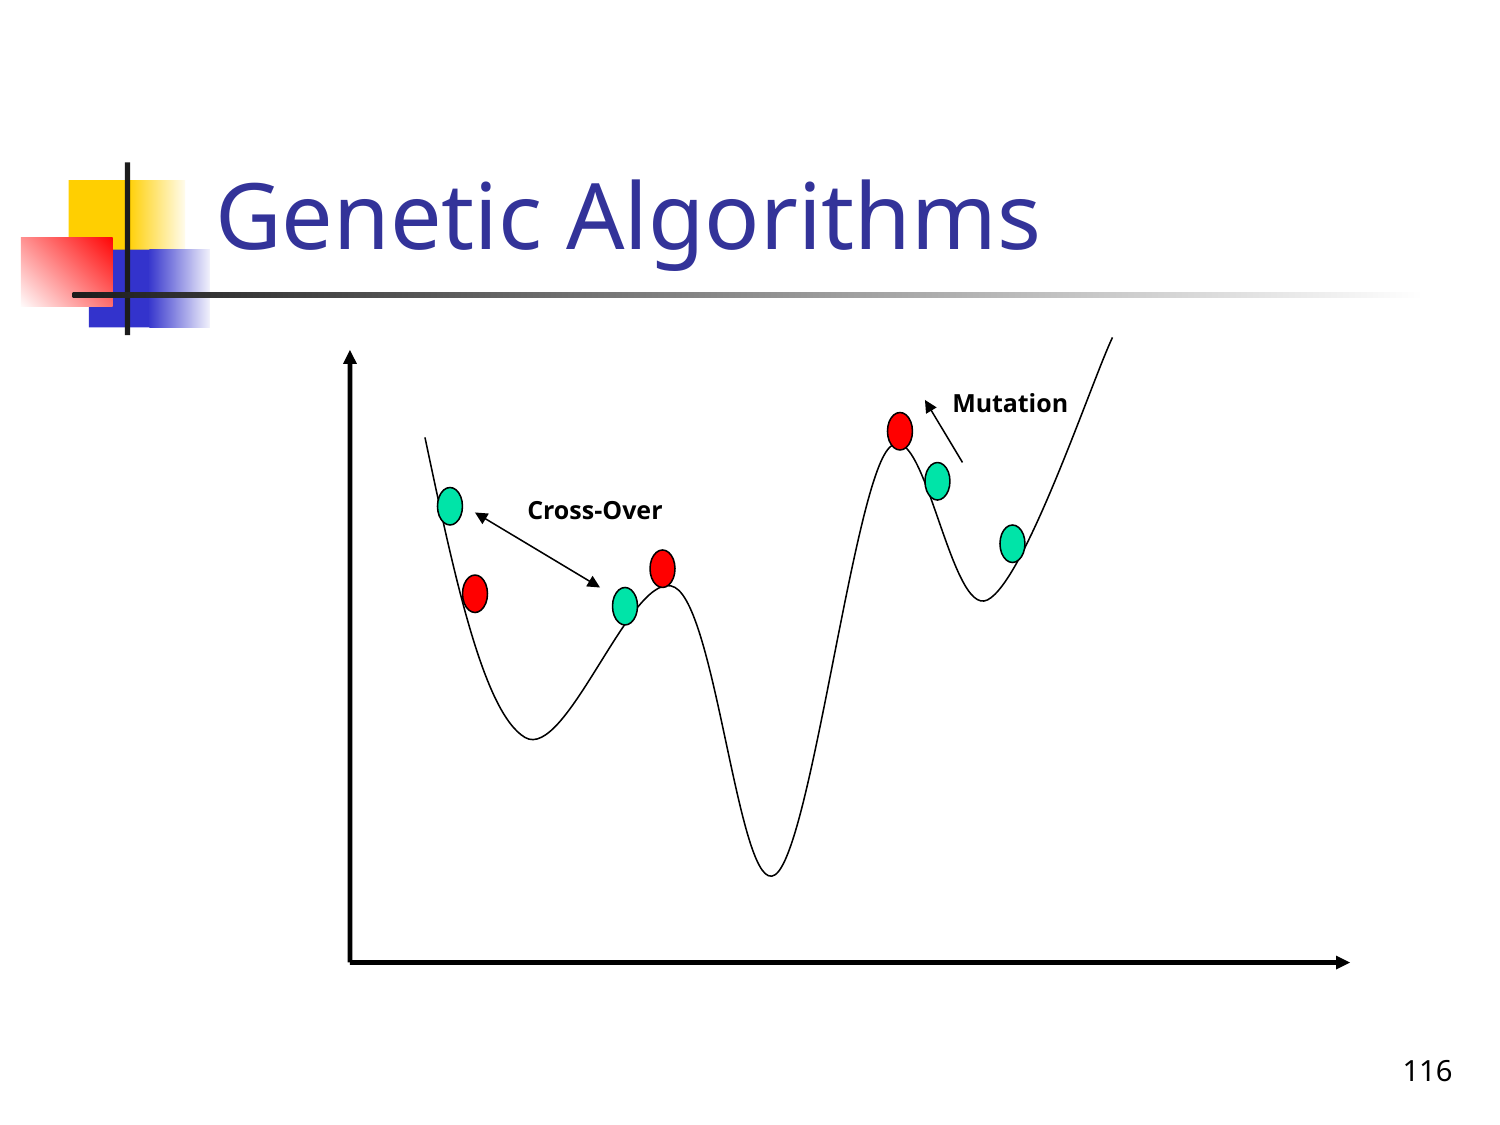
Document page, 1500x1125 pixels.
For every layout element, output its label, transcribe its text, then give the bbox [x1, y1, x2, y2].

text_box [924, 462, 950, 501]
text_box [612, 587, 638, 625]
text_box [343, 349, 357, 962]
slide_number 116 [1154, 1023, 1468, 1100]
text_box [437, 487, 463, 526]
title Genetic Algorithms [199, 140, 1479, 276]
text_box [924, 399, 937, 421]
text_box [999, 525, 1025, 563]
text_box [650, 549, 676, 588]
text_box Mutation [937, 379, 1100, 425]
text_box [474, 512, 601, 588]
text_box [462, 575, 488, 613]
text_box [424, 337, 1113, 877]
text_box [887, 412, 913, 451]
text_box Cross-Over [512, 487, 700, 533]
text_box [349, 956, 1351, 969]
